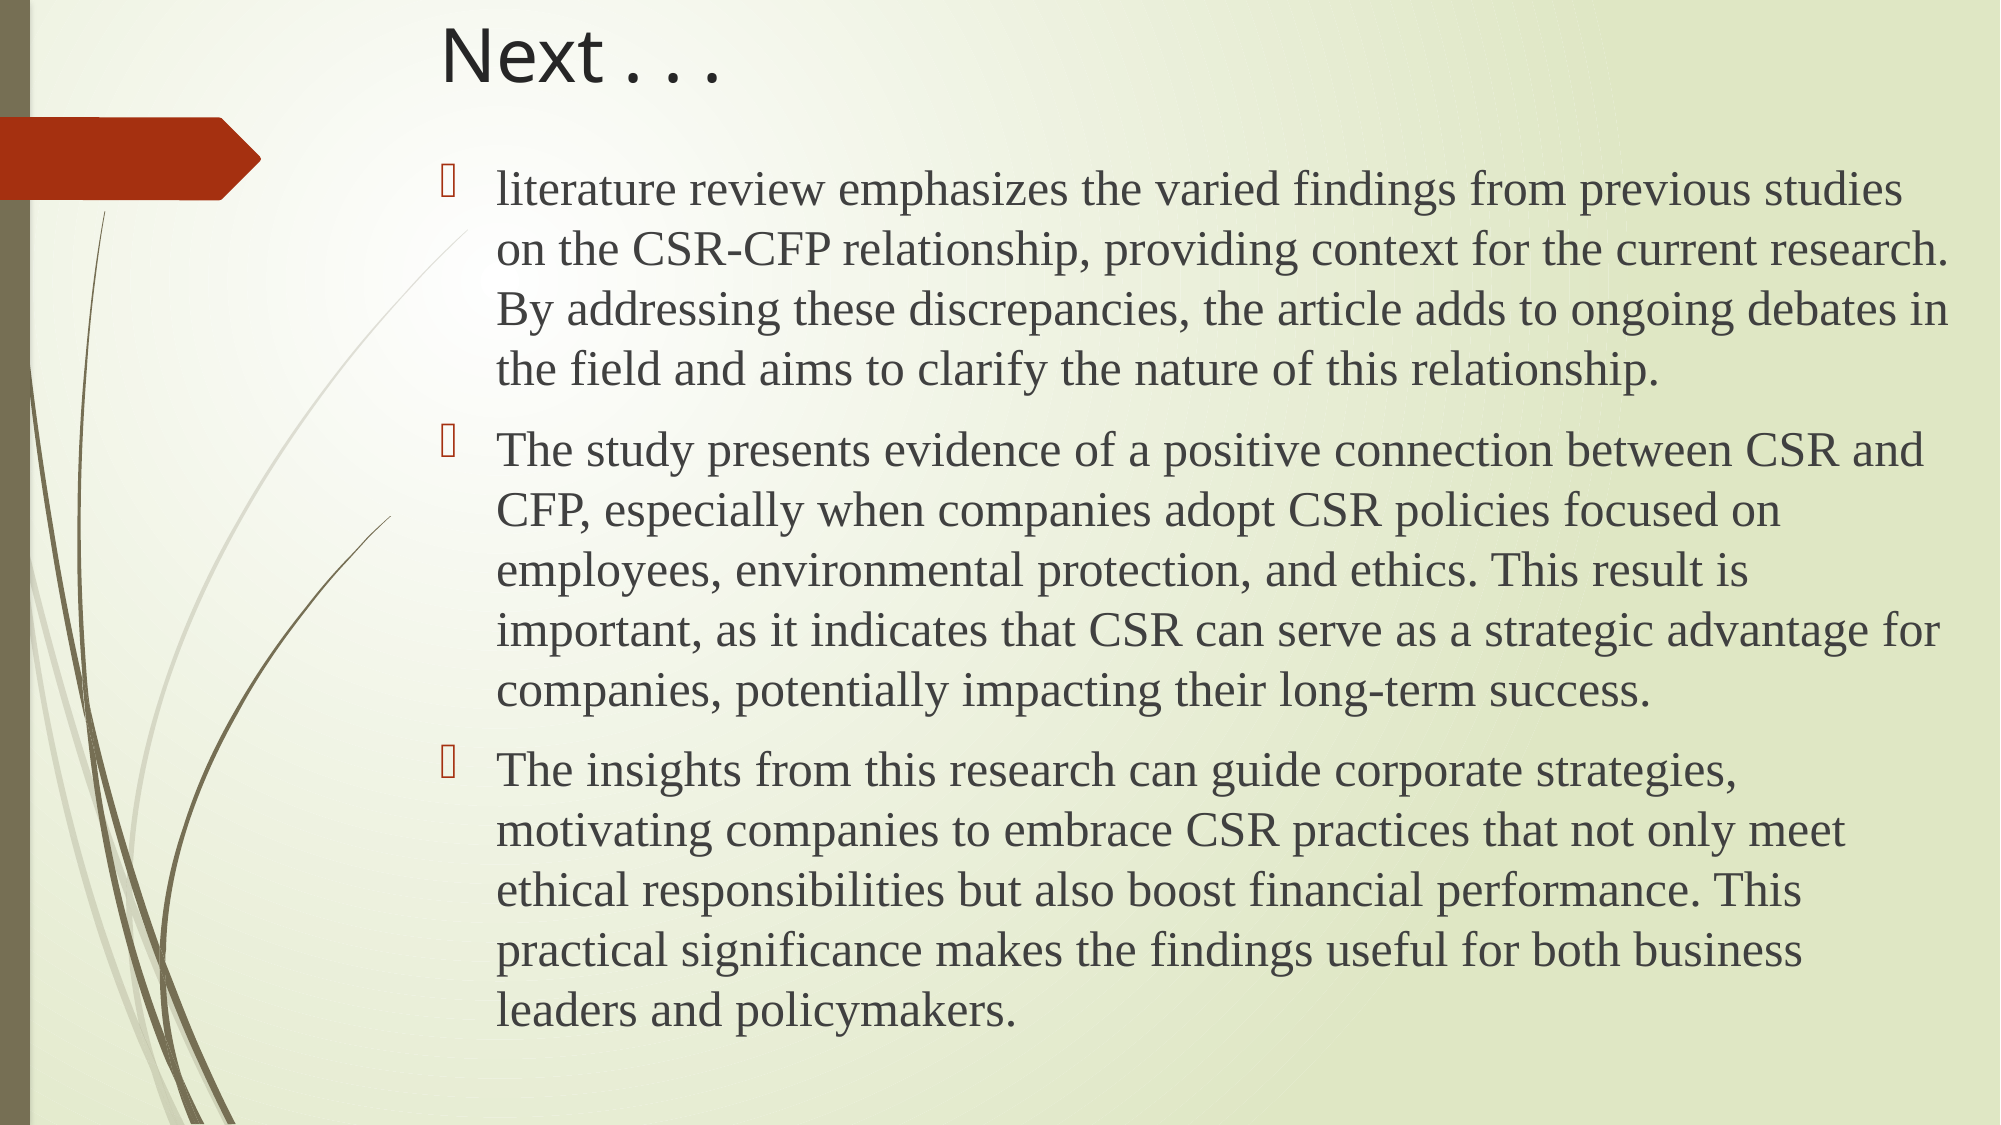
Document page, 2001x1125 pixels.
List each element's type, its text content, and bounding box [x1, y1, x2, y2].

list literature review emphasizes the varied findings from previous studies on the CSR-CFP relationship, providing context for the current research. By addressing these discrepancies, the article adds to ongoing debates in the field and aims to clarify the nature of this relationship. The study presents evidence of a positive connection between CSR and CFP, especially when companies adopt CSR policies focused on employees, environmental protection, and ethics. This result is important, as it indicates that CSR can serve as a strategic advantage for companies, potentially impacting their long-term success. The insights from this research can guide corporate strategies, motivating companies to embrace CSR practices that not only meet ethical responsibilities but also boost financial performance. This practical significance makes the findings useful for both business leaders and policymakers. [424, 147, 1966, 1064]
title Next . . . [424, 0, 863, 132]
